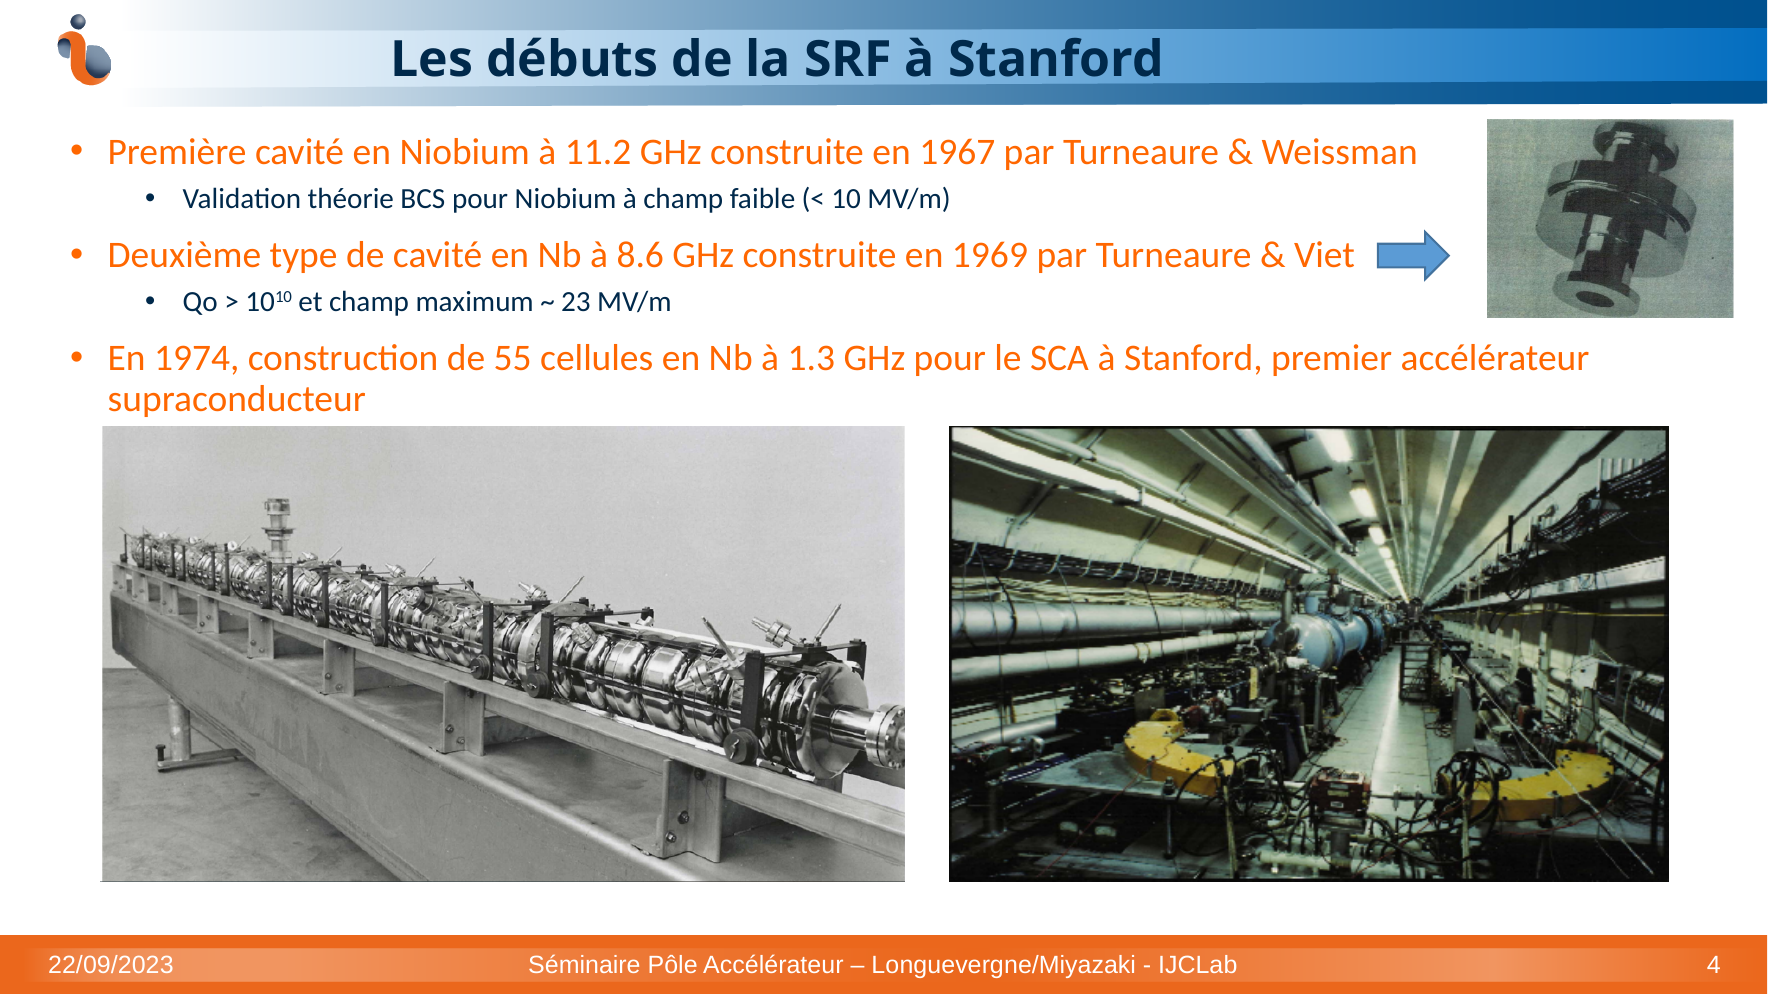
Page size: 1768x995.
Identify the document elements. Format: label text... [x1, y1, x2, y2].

text_box [1376, 229, 1451, 282]
slide_number 4 [1338, 937, 1736, 991]
footer Séminaire Pôle Accélérateur – Longuevergne/Miyazaki - IJCLab [481, 937, 1286, 991]
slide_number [33, 937, 429, 991]
picture [0, 0, 1768, 994]
title Les débuts de la SRF à Stanford [375, 24, 1309, 96]
list Première cavité en Niobium à 11.2 GHz construite en 1967 par Turneaure & Weissman Validation théorie BCS pour Niobium à champ faible (< 10 MV/m) Deuxième type de cavité en Nb à 8.6 GHz construite en 1969 par Turneaure & Viet Qo > 1010 et champ maximum ~ 23 MV/m En 1974, construction de 55 cellules en Nb à 1.3 GHz pour le SCA à Stanford, premier accélérateur supraconducteur [55, 124, 1711, 900]
